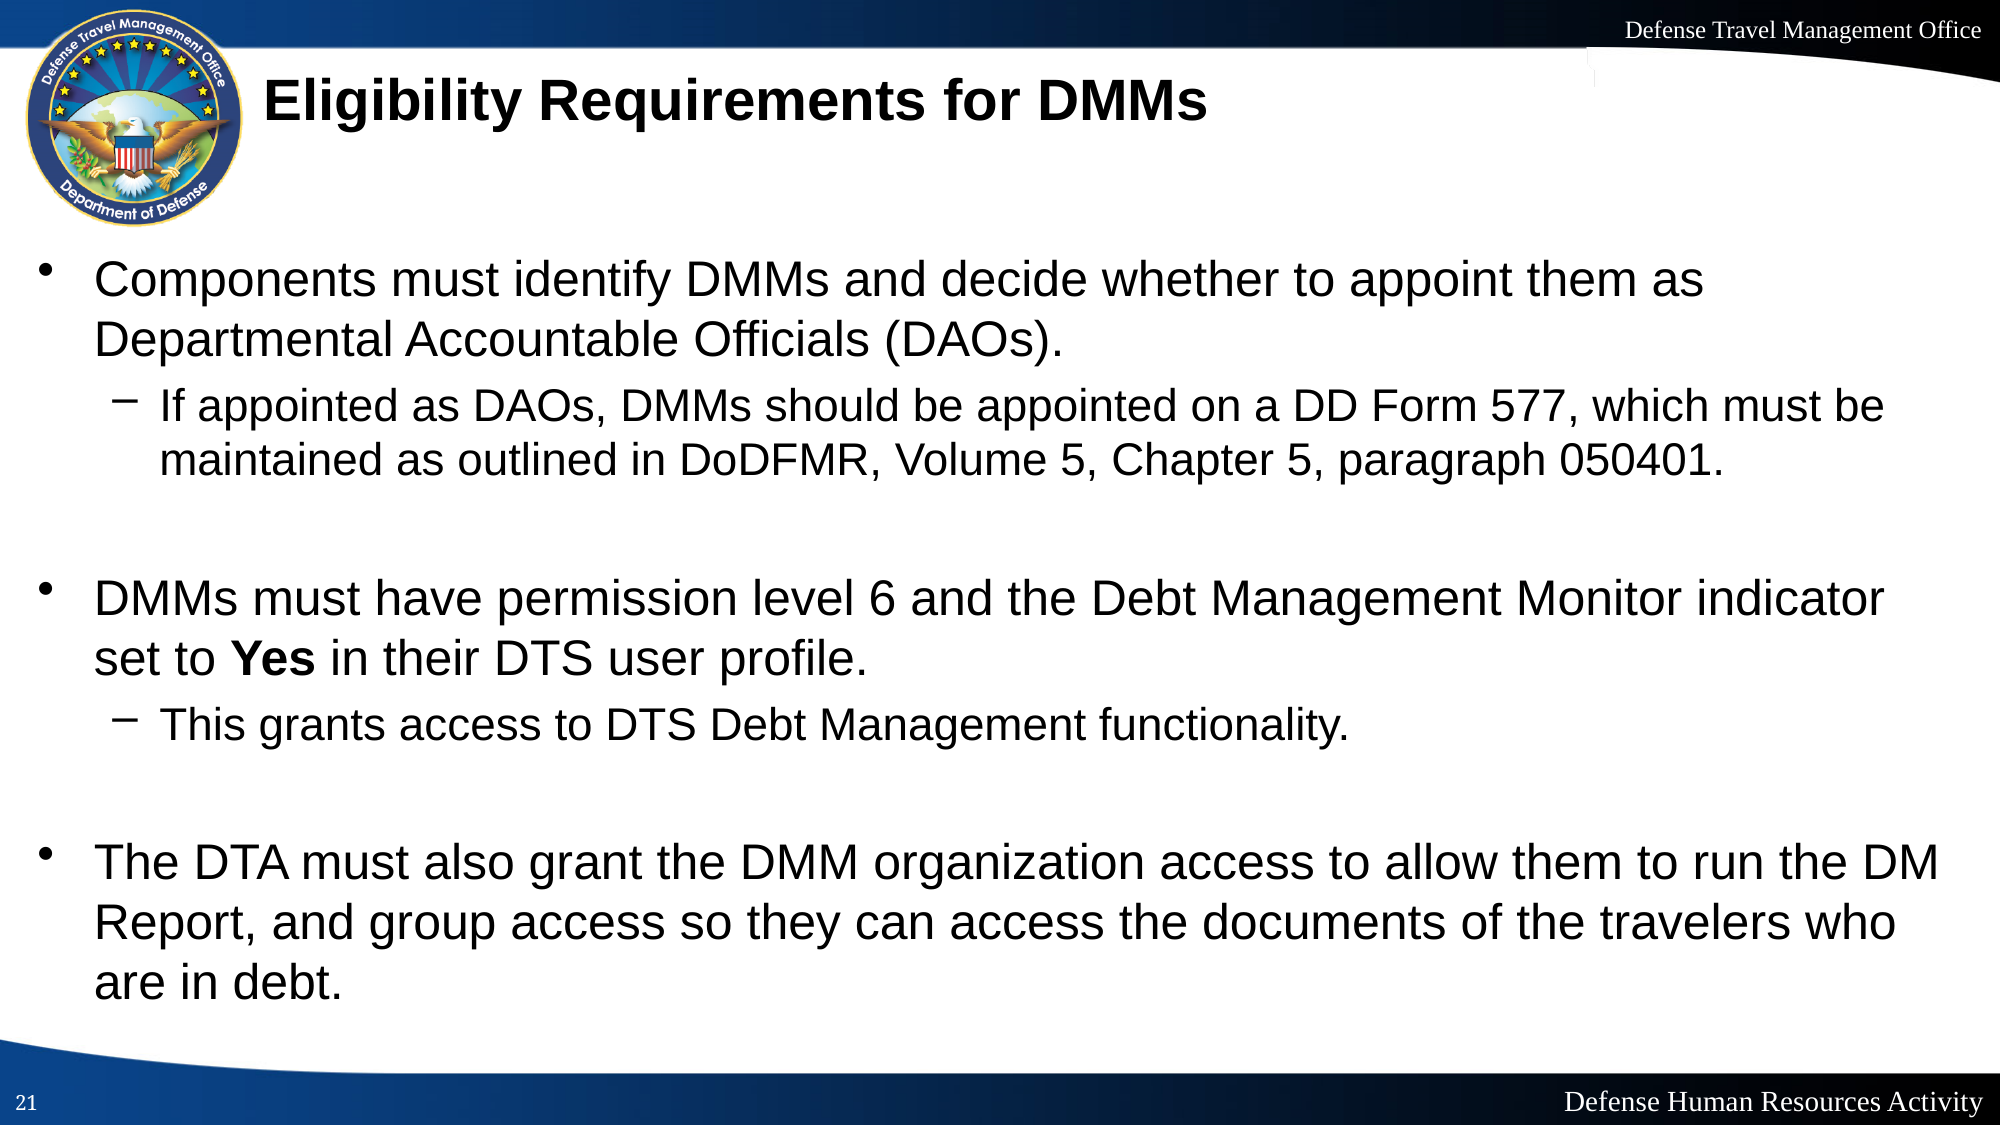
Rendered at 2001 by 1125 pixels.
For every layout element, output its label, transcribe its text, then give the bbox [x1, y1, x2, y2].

title Eligibility Requirements for DMMs [248, 54, 1976, 226]
picture [0, 0, 2000, 230]
list Components must identify DMMs and decide whether to appoint them as Departmental Accountable Officials (DAOs). If appointed as DAOs, DMMs should be appointed on a DD Form 577, which must be maintained as outlined in DoDFMR, Volume 5, Chapter 5, paragraph 050401. DMMs must have permission level 6 and the Debt Management Monitor indicator set to Yes in their DTS user profile. This grants access to DTS Debt Management functionality. The DTA must also grant the DMM organization access to allow them to run the DM Report, and group access so they can access the documents of the travelers who are in debt. [22, 238, 1976, 1039]
slide_number 21 [0, 1080, 63, 1125]
picture [0, 1037, 2000, 1125]
